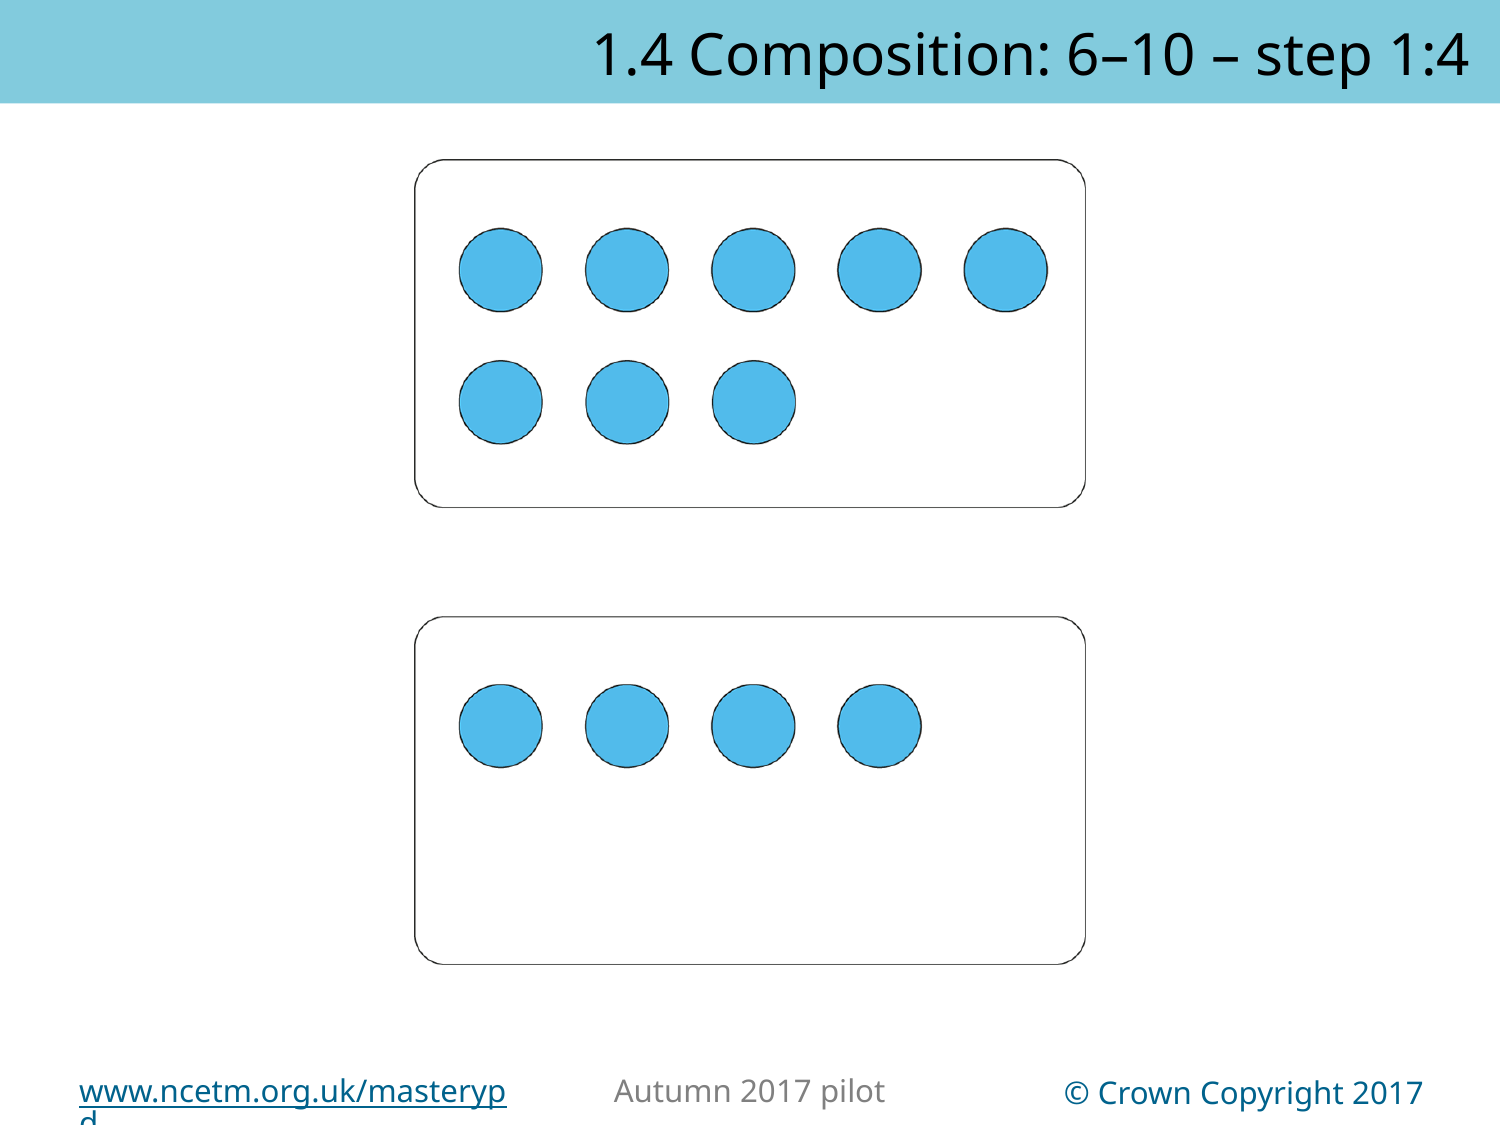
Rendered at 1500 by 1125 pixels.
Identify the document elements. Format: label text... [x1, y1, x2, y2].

picture [414, 159, 1086, 966]
list 1.4 Composition: 6–10 – step 1:4 [0, 0, 1500, 104]
